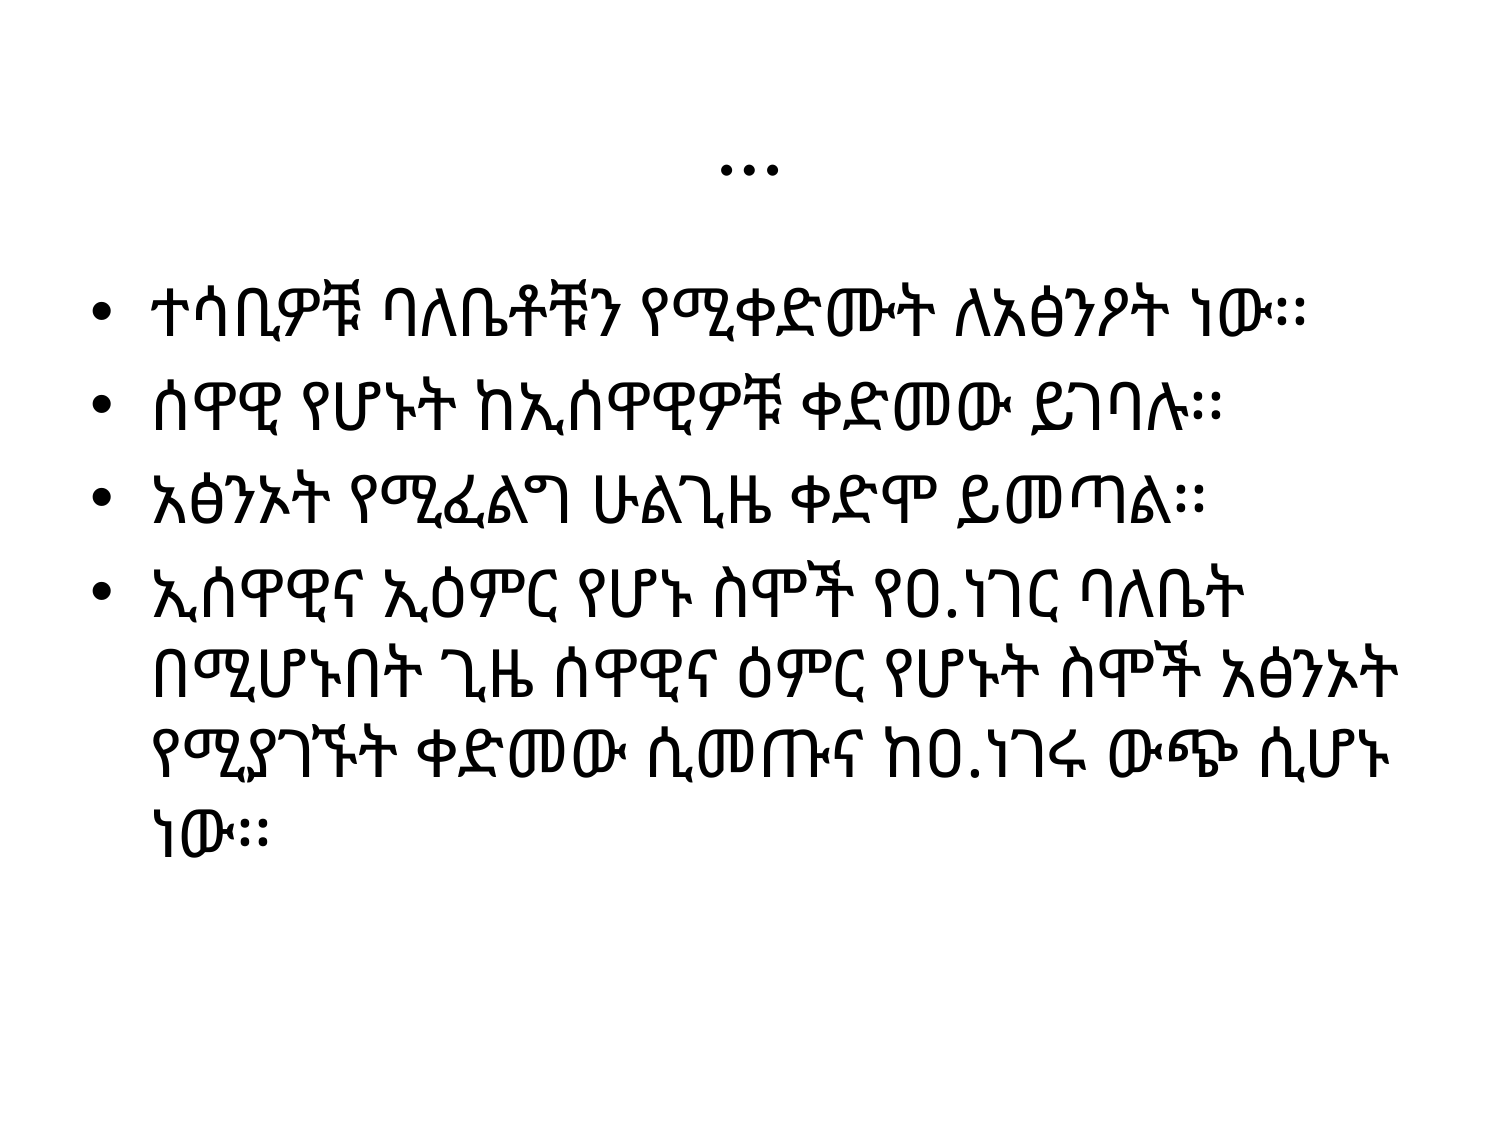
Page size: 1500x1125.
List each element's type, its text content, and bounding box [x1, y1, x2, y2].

list ተሳቢዎቹ ባለቤቶቹን የሚቀድሙት ለአፅንዖት ነው፡፡ ሰዋዊ የሆኑት ከኢሰዋዊዎቹ ቀድመው ይገባሉ፡፡ አፅንኦት የሚፈልግ ሁልጊዜ ቀድሞ ይመጣል፡፡ ኢሰዋዊና ኢዕምር የሆኑ ስሞች የዐ.ነገር ባለቤት በሚሆኑበት ጊዜ ሰዋዊና ዕምር የሆኑት ስሞች አፅንኦት የሚያገኙት ቀድመው ሲመጡና ከዐ.ነገሩ ውጭ ሲሆኑ ነው፡፡ [75, 262, 1425, 1005]
title … [75, 45, 1425, 233]
